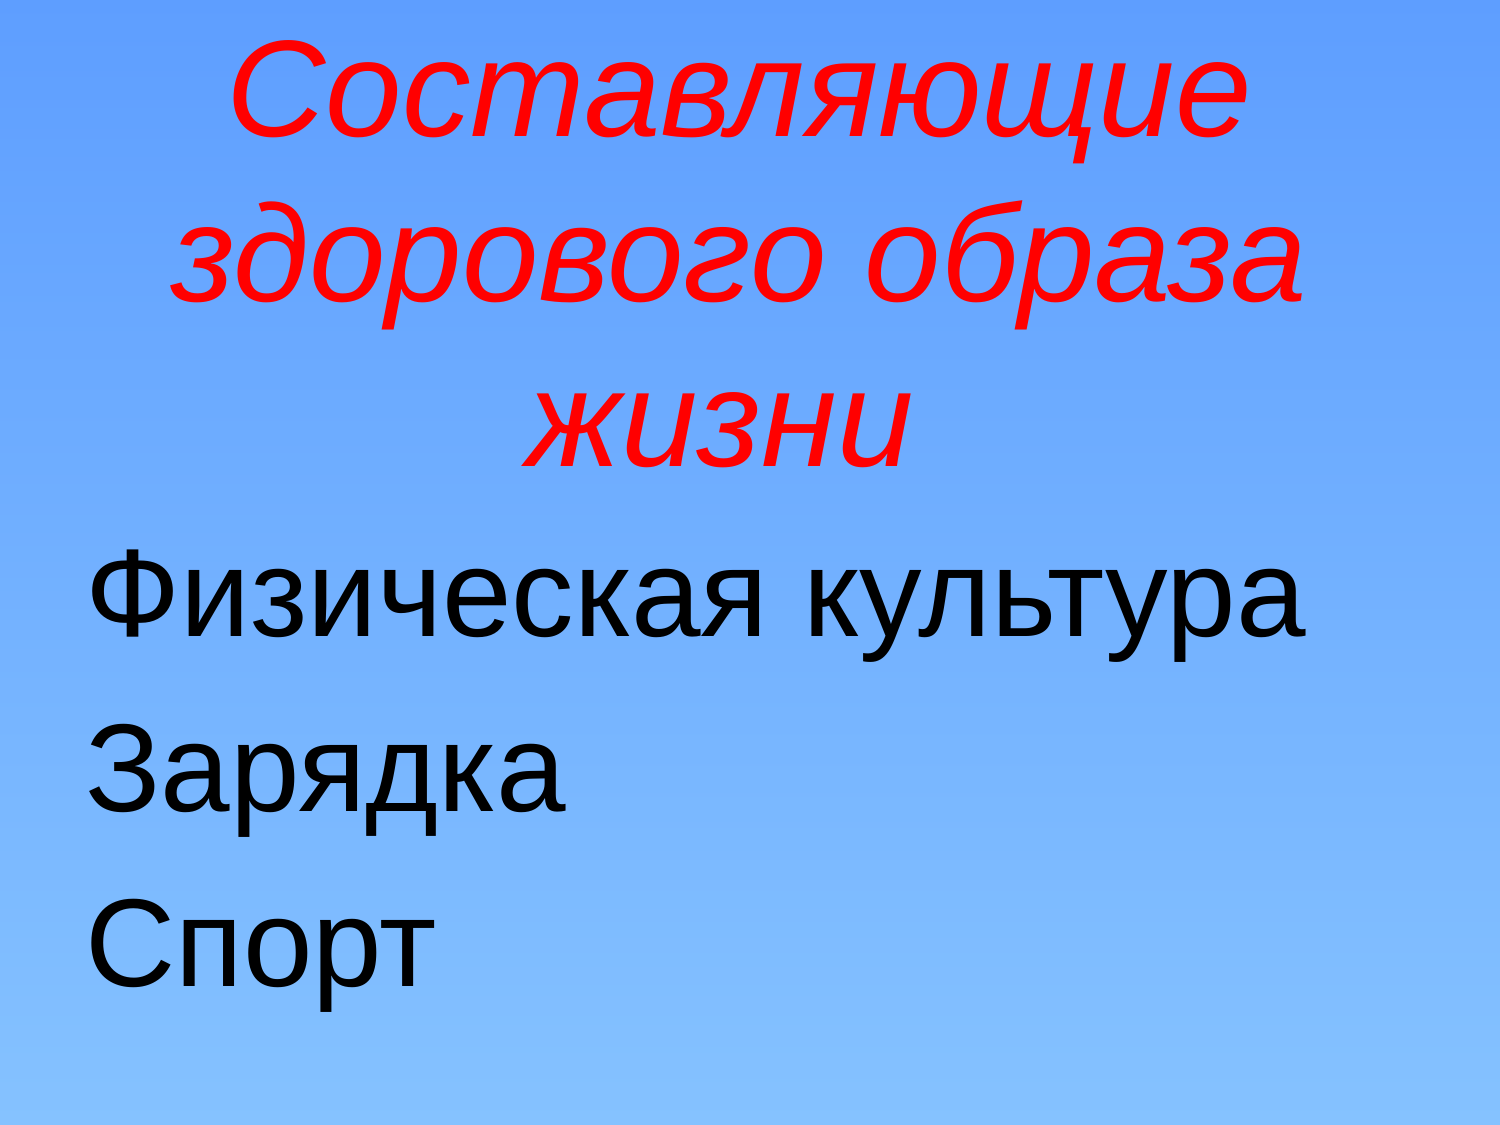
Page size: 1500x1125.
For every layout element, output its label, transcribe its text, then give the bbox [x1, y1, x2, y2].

list Физическая культура Зарядка Спорт [70, 503, 1421, 816]
title Составляющие здорового образа жизни [46, 152, 1433, 341]
